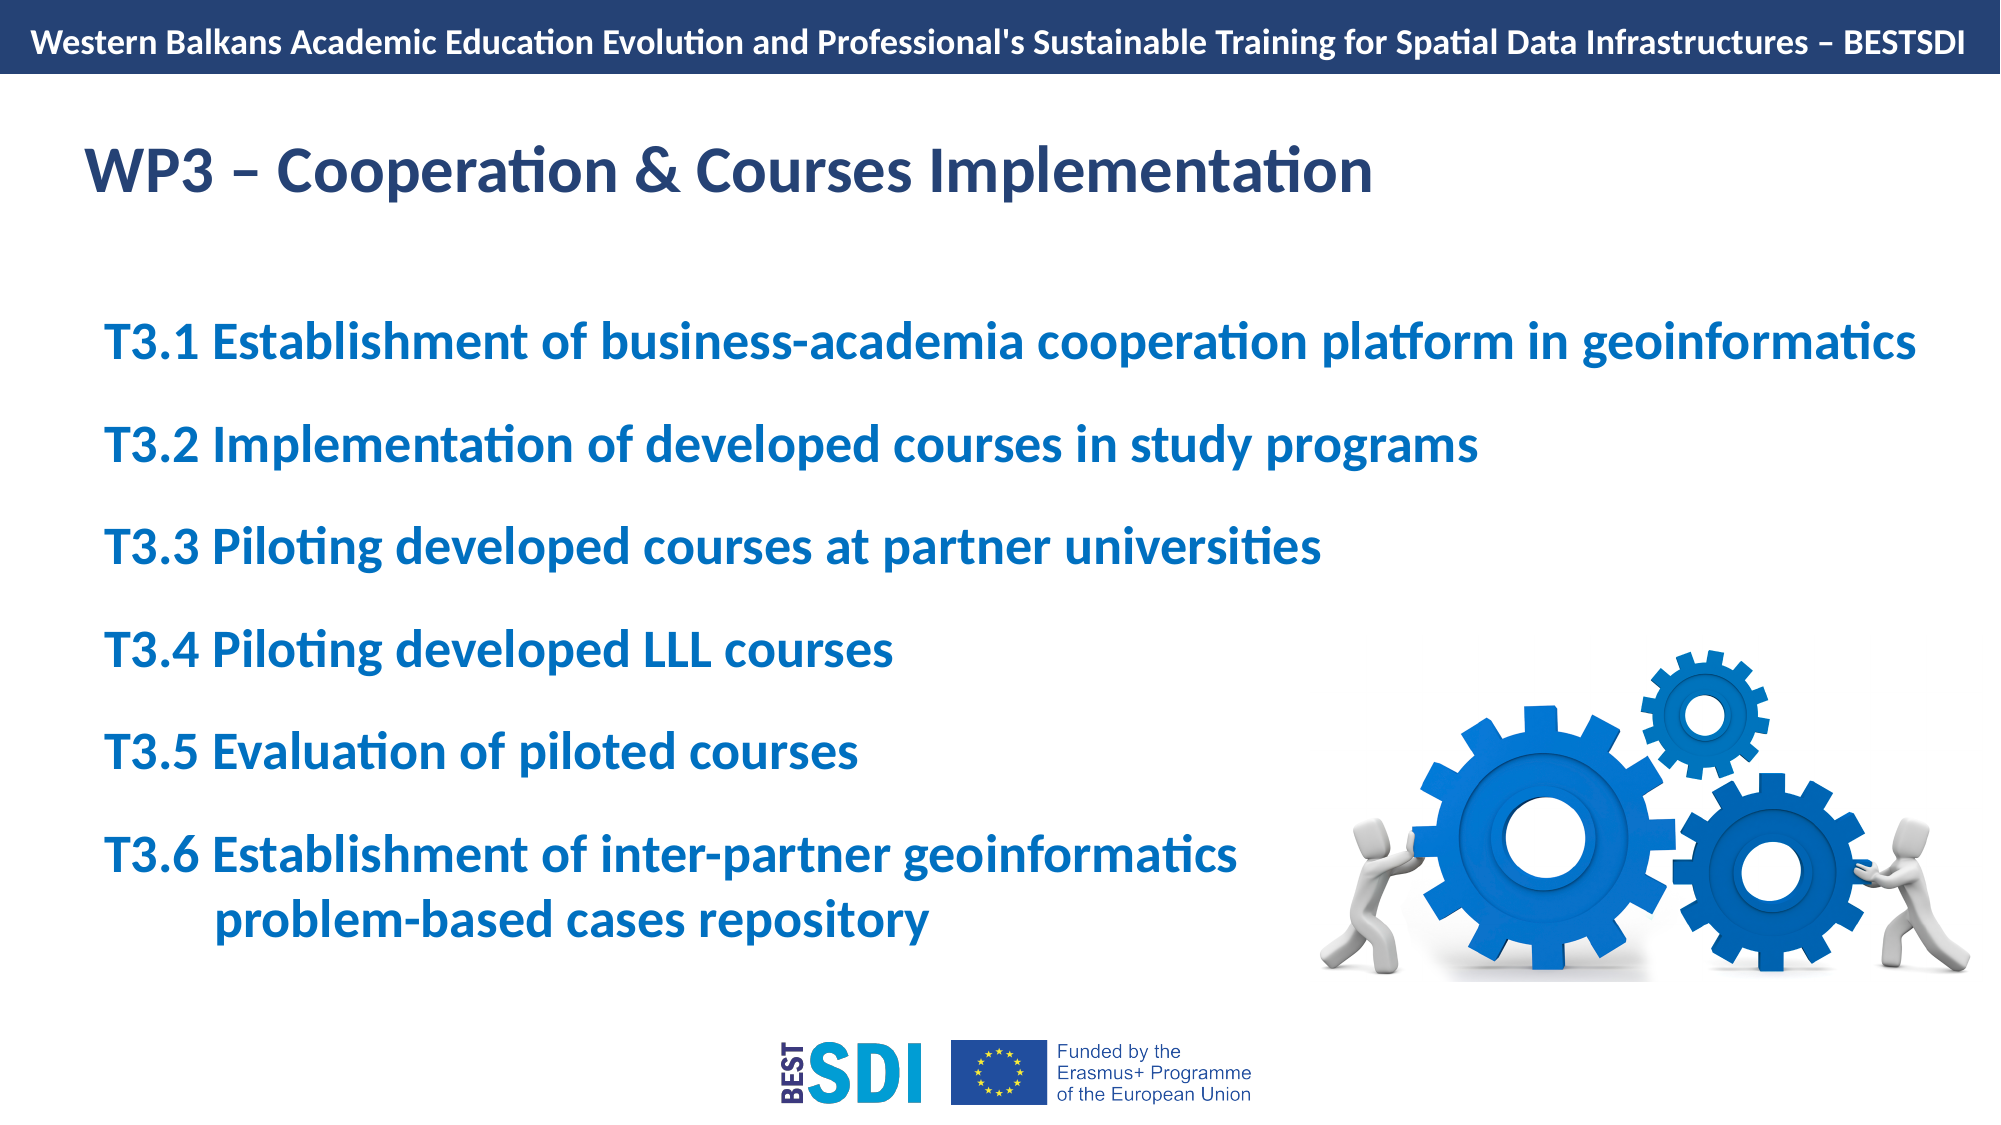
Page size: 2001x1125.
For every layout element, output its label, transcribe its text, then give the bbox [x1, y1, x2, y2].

list T3.1 Establishment of business-academia cooperation platform in geoinformatics T3.2 Implementation of developed courses in study programs T3.3 Piloting developed courses at partner universities T3.4 Piloting developed LLL courses T3.5 Evaluation of piloted courses T3.6 Establishment of inter-partner geoinformatics problem-based cases repository [89, 298, 1961, 1010]
picture [781, 1042, 921, 1105]
title WP3 – Cooperation & Courses Implementation [69, 115, 1961, 227]
picture [1310, 635, 1983, 982]
picture [951, 1040, 1251, 1105]
